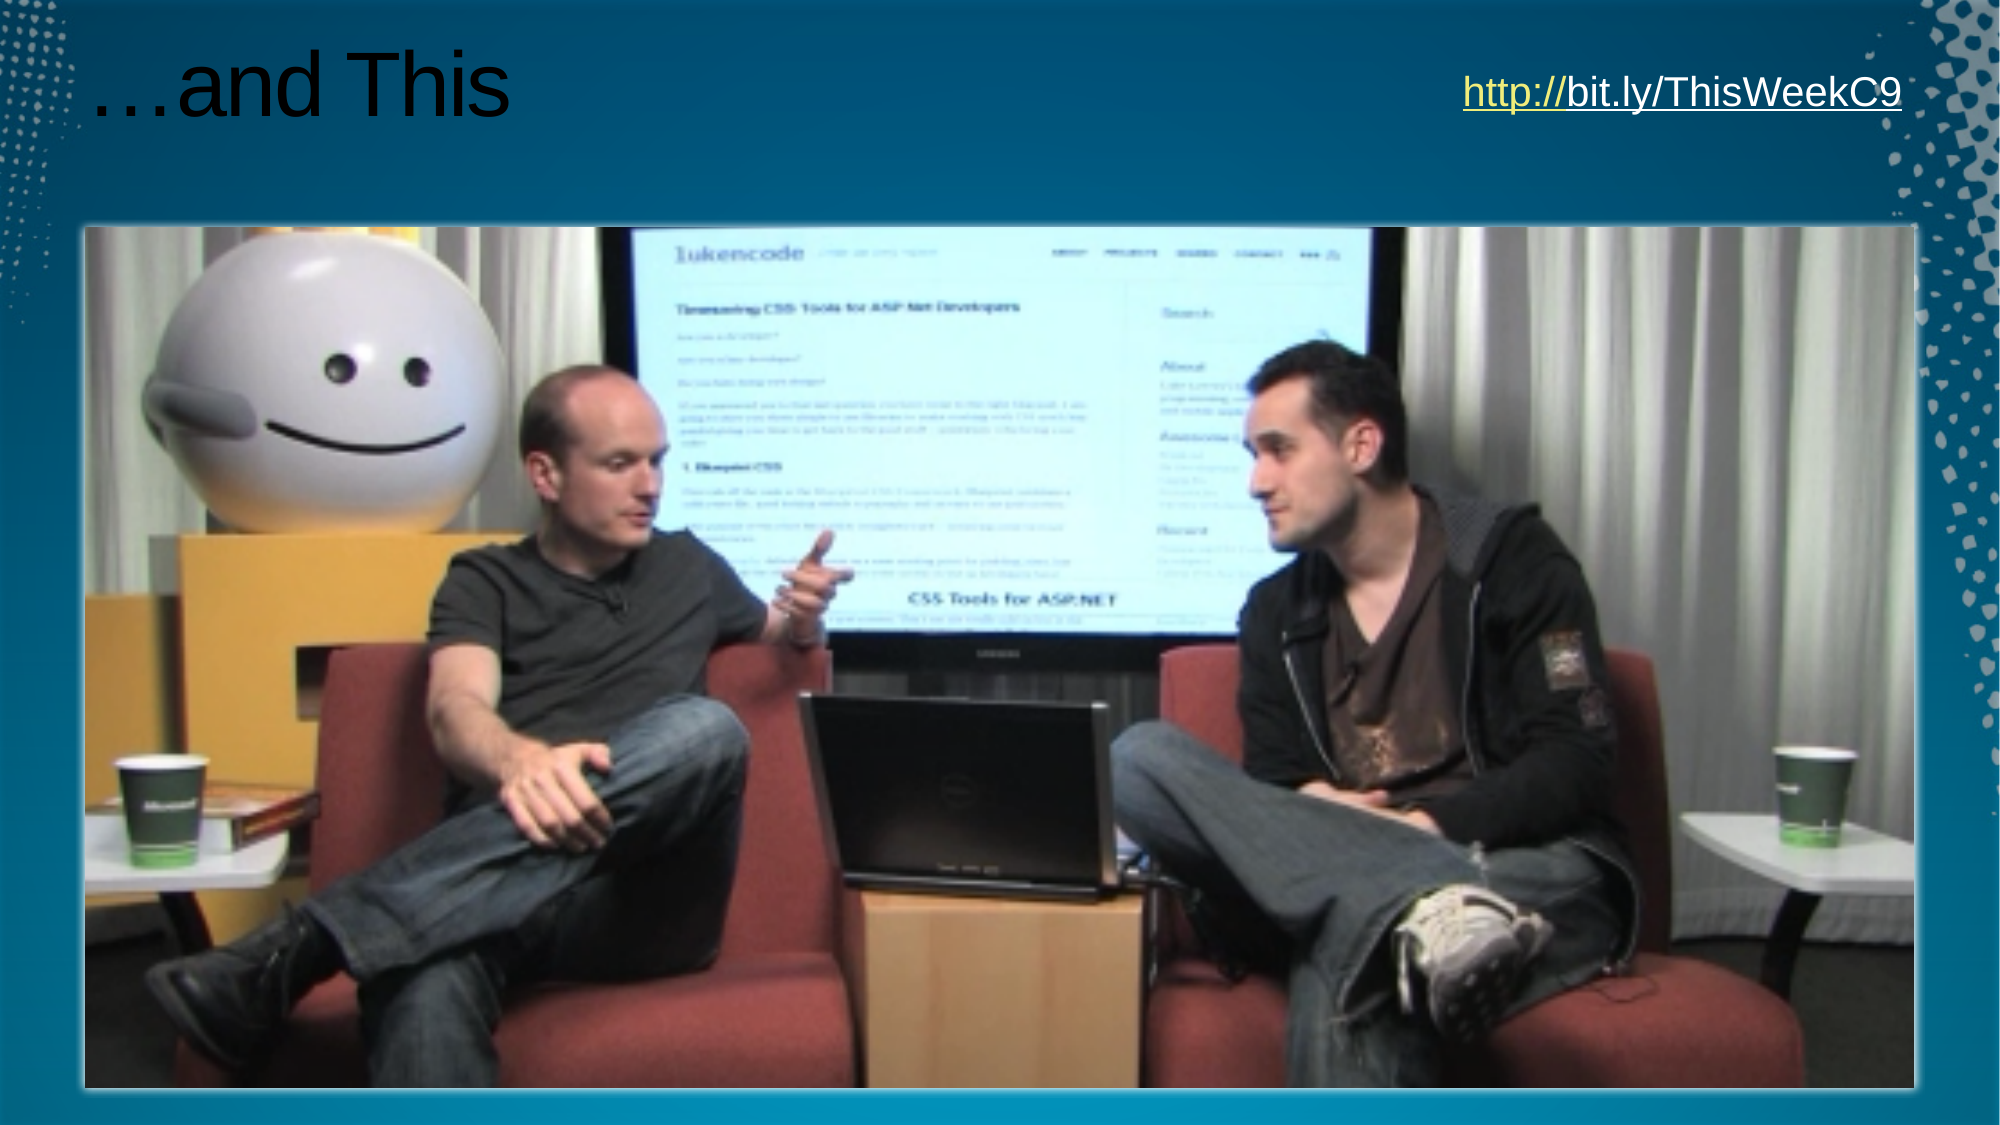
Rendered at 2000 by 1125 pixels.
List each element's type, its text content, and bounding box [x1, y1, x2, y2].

text_box http://bit.ly/ThisWeekC9 [1442, 70, 1914, 116]
picture [84, 226, 1915, 1088]
text_box [76, 220, 1925, 1092]
text_box [0, 0, 2000, 1125]
title …and This [85, 37, 1914, 138]
